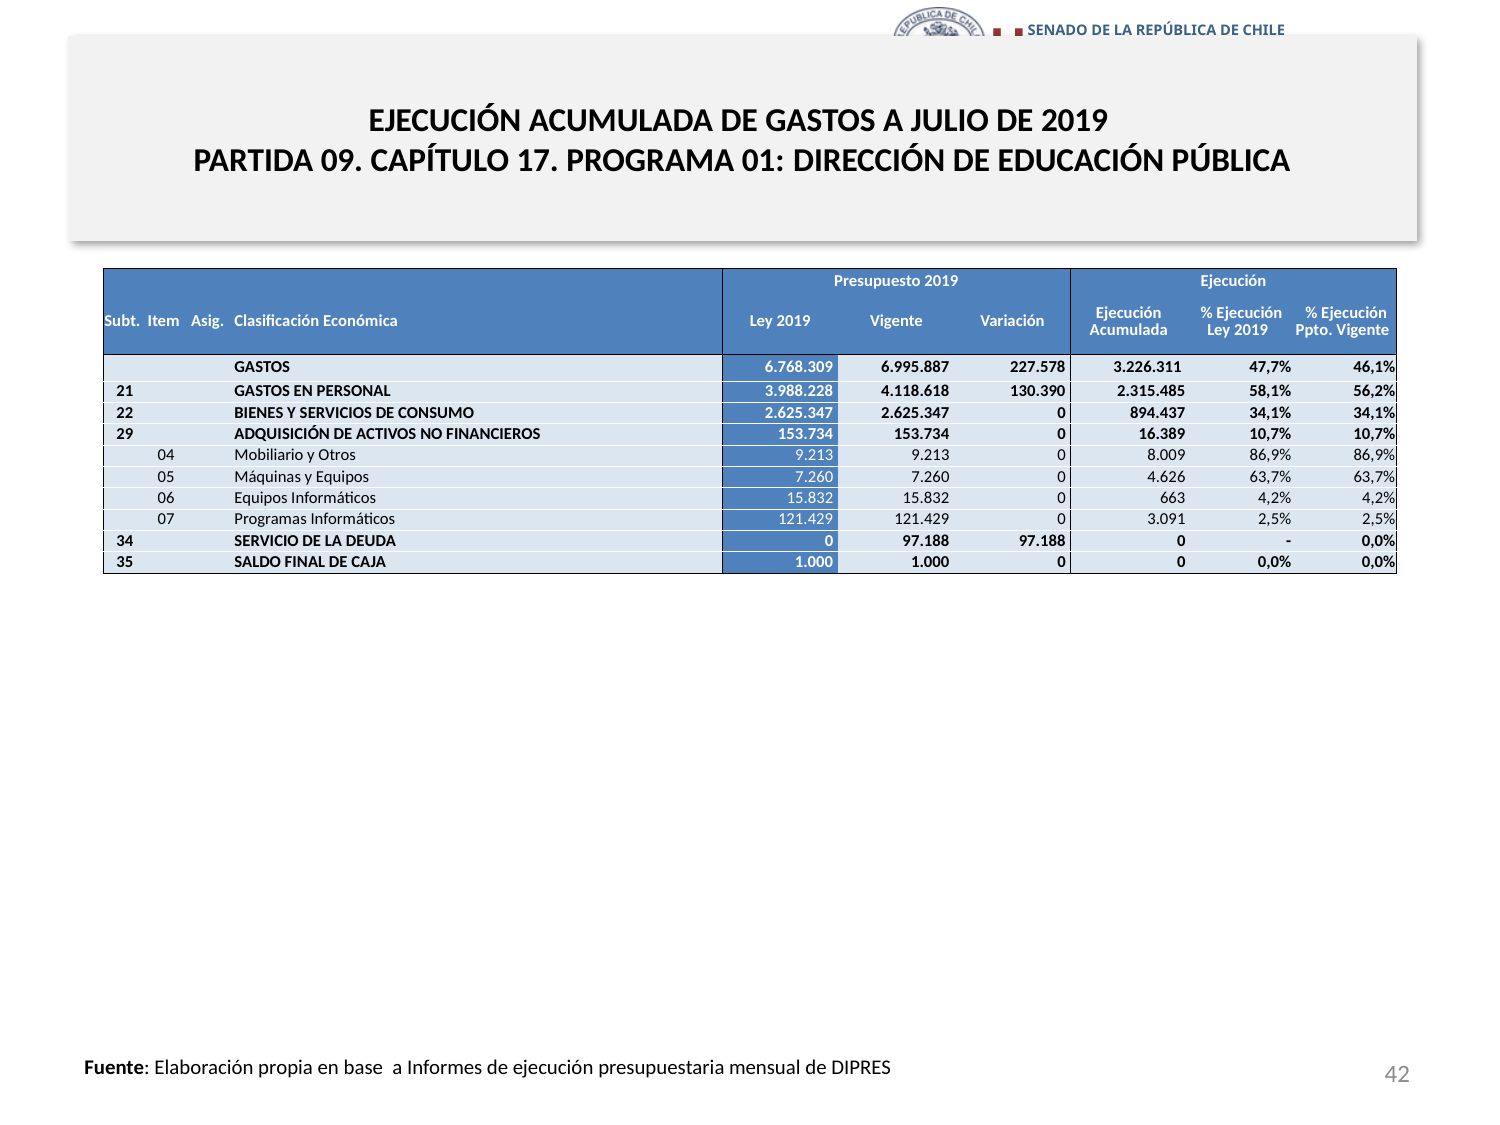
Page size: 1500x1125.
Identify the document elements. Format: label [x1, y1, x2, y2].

picture [893, 7, 987, 36]
table_cell [1071, 403, 1396, 423]
table_cell [723, 446, 1070, 466]
table_cell [723, 355, 1070, 381]
table_header [723, 269, 1070, 290]
table_cell [104, 403, 722, 423]
table_cell [723, 488, 1070, 509]
table_header [1071, 269, 1396, 290]
table_cell [104, 488, 722, 509]
table_cell [723, 290, 1070, 354]
table_cell [104, 290, 722, 354]
table_cell [723, 531, 1070, 551]
title [68, 36, 1416, 241]
slide_number [1074, 1042, 1425, 1103]
table_cell [1071, 531, 1396, 551]
table_cell [723, 510, 1070, 530]
table_cell [723, 424, 1070, 445]
table_cell [1071, 290, 1396, 354]
table_cell [104, 355, 722, 381]
table_cell [1071, 424, 1396, 445]
table_cell [104, 467, 722, 487]
table_cell [1071, 355, 1396, 381]
table_cell [723, 403, 1070, 423]
table_cell [104, 531, 722, 551]
text_box [73, 196, 1424, 271]
table_cell [1071, 446, 1396, 466]
table_cell [104, 424, 722, 445]
table_cell [1071, 552, 1396, 573]
table_cell [723, 552, 1070, 573]
table_cell [104, 446, 722, 466]
table_cell [1071, 382, 1396, 402]
table_cell [104, 552, 722, 573]
table_cell [104, 382, 722, 402]
table_cell [1071, 510, 1396, 530]
table_cell [723, 467, 1070, 487]
table_cell [1071, 467, 1396, 487]
table_cell [723, 382, 1070, 402]
table_header [104, 269, 722, 290]
table_cell [104, 510, 722, 530]
table_cell [1071, 488, 1396, 509]
